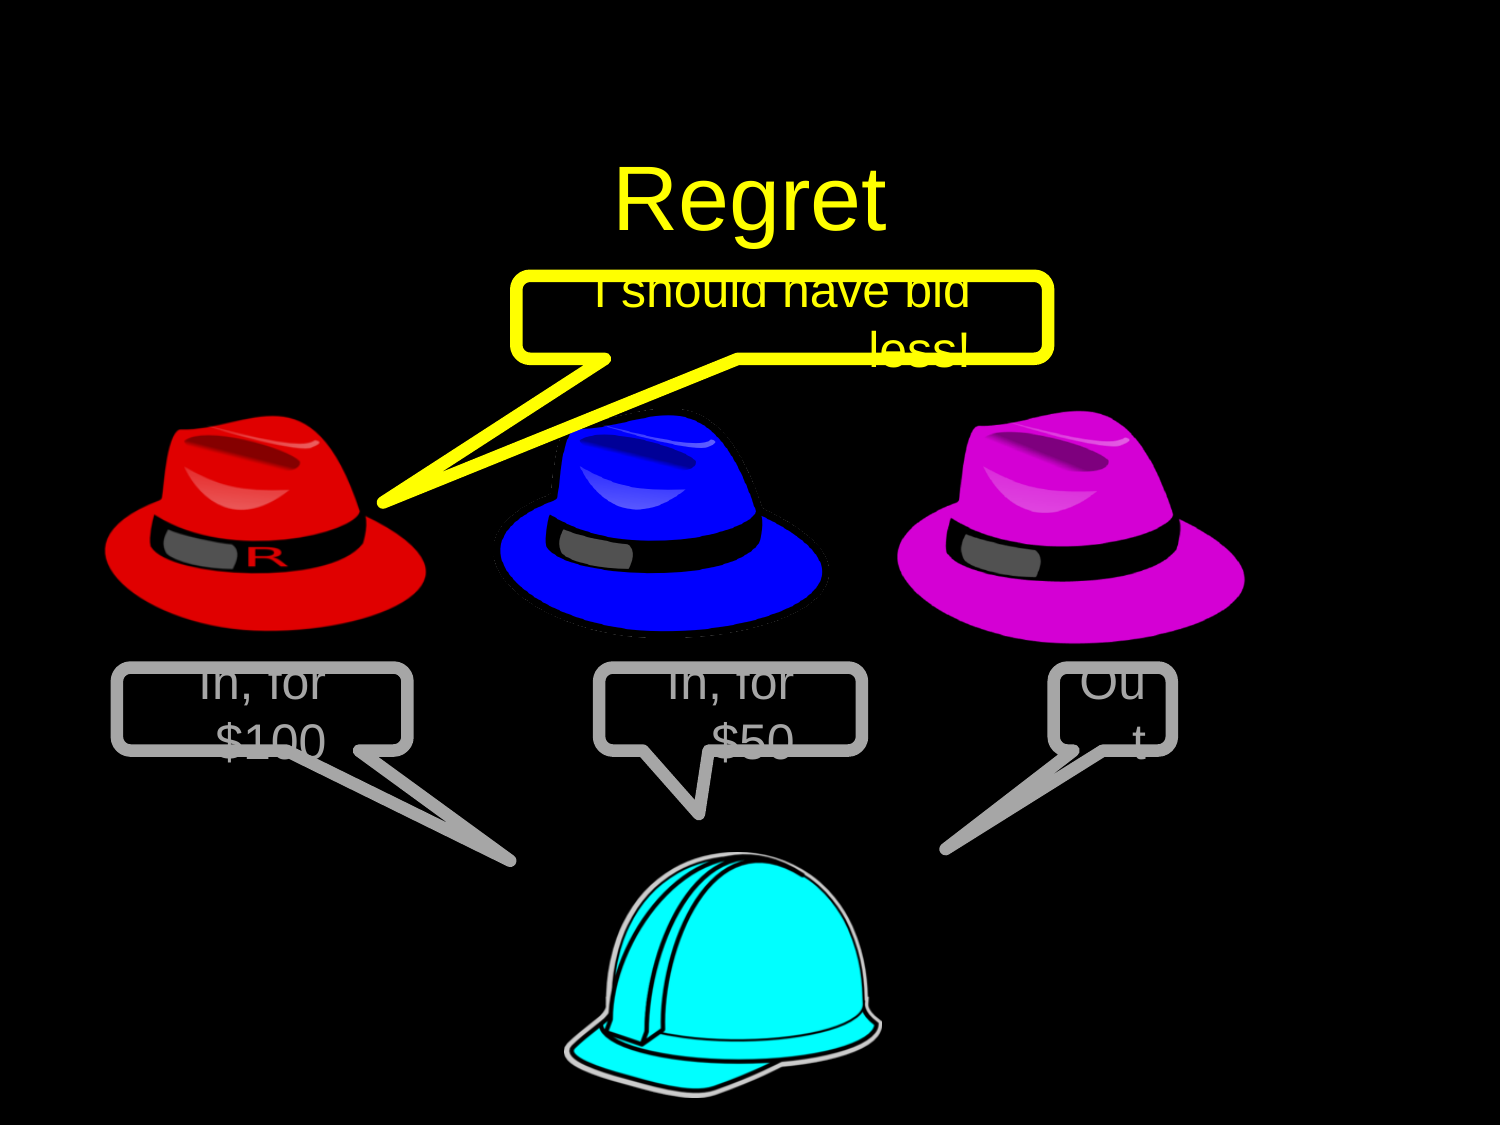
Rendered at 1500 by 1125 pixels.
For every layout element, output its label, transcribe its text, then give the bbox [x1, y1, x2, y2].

text_box In, for $50 [599, 667, 862, 815]
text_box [98, 402, 1252, 651]
title Regret [112, 99, 1388, 288]
text_box I should have bid less! [516, 275, 1049, 401]
text_box Out [945, 667, 1172, 850]
picture [563, 852, 882, 1098]
text_box In, for $100 [116, 667, 511, 861]
